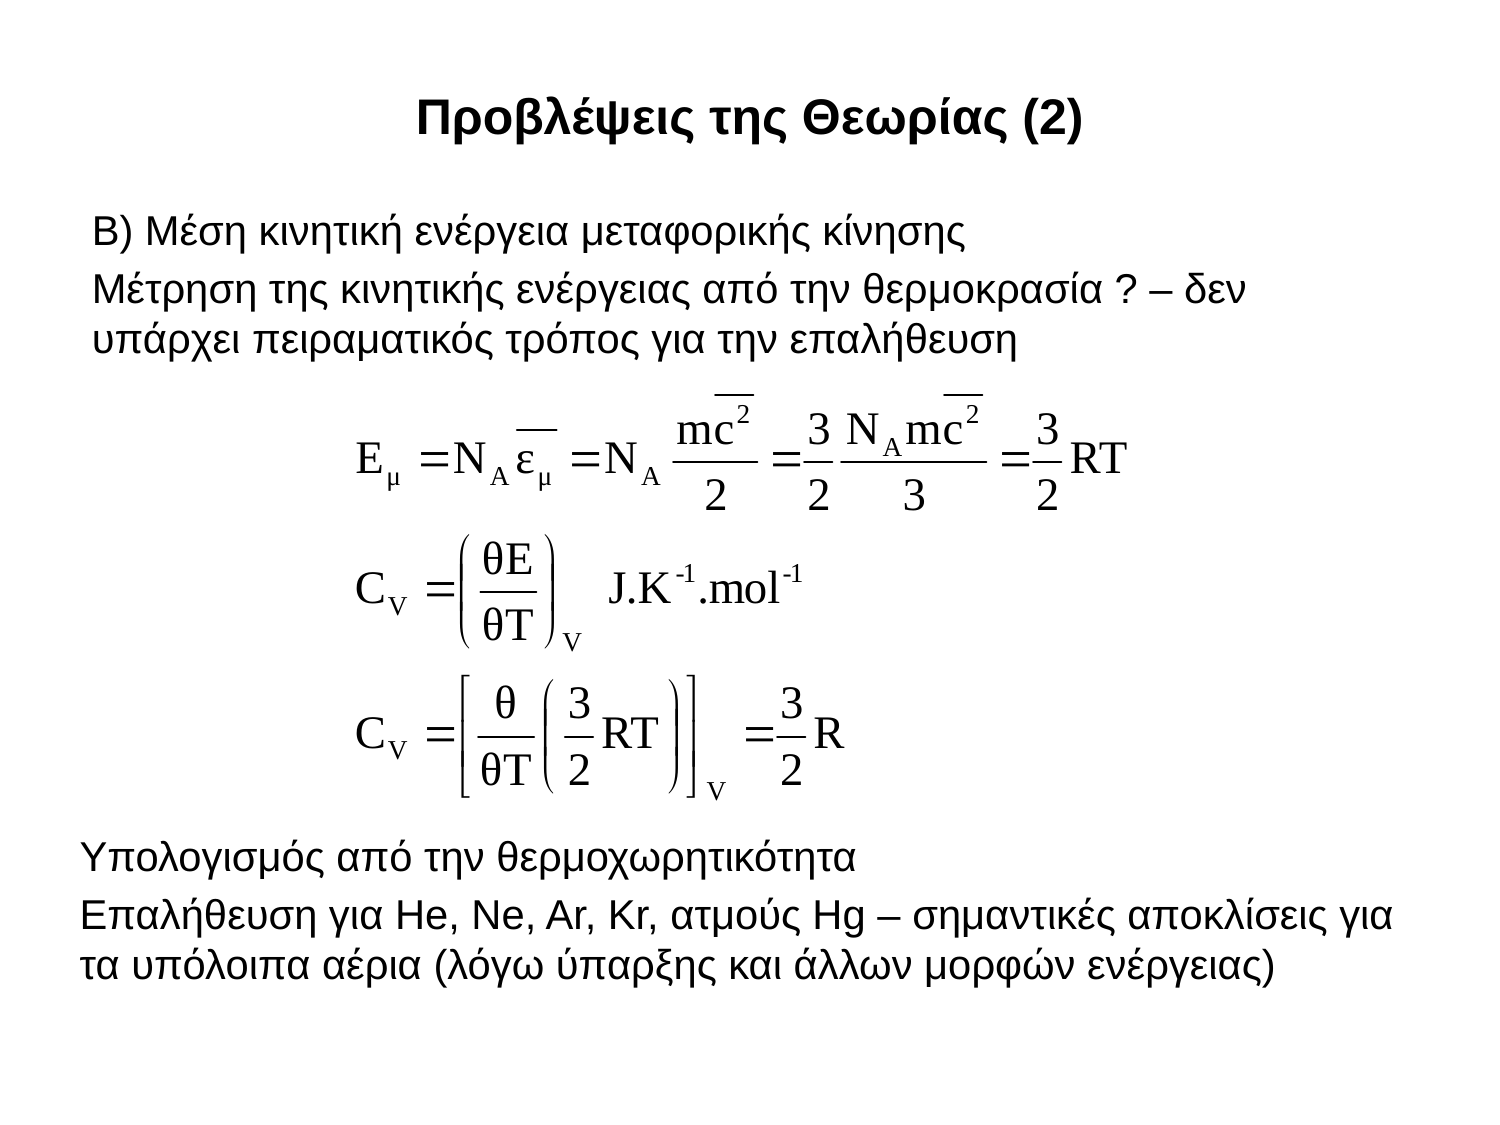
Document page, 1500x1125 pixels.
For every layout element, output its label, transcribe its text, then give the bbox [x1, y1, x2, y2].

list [348, 385, 1141, 811]
text_box Υπολογισμός από την θερμοχωρητικότητα Επαλήθευση για He, Ne, Ar, Kr, ατμούς Hg – σημαντικές αποκλίσεις για τα υπόλοιπα αέρια (λόγω ύπαρξης και άλλων μορφών ενέργειας) [64, 822, 1439, 1012]
list B) Μέση κινητική ενέργεια μεταφορικής κίνησης Μέτρηση της κινητικής ενέργειας από την θερμοκρασία ? – δεν υπάρχει πειραματικός τρόπος για την επαλήθευση [76, 196, 1414, 398]
title Προβλέψεις της Θεωρίας (2) [74, 44, 1426, 185]
